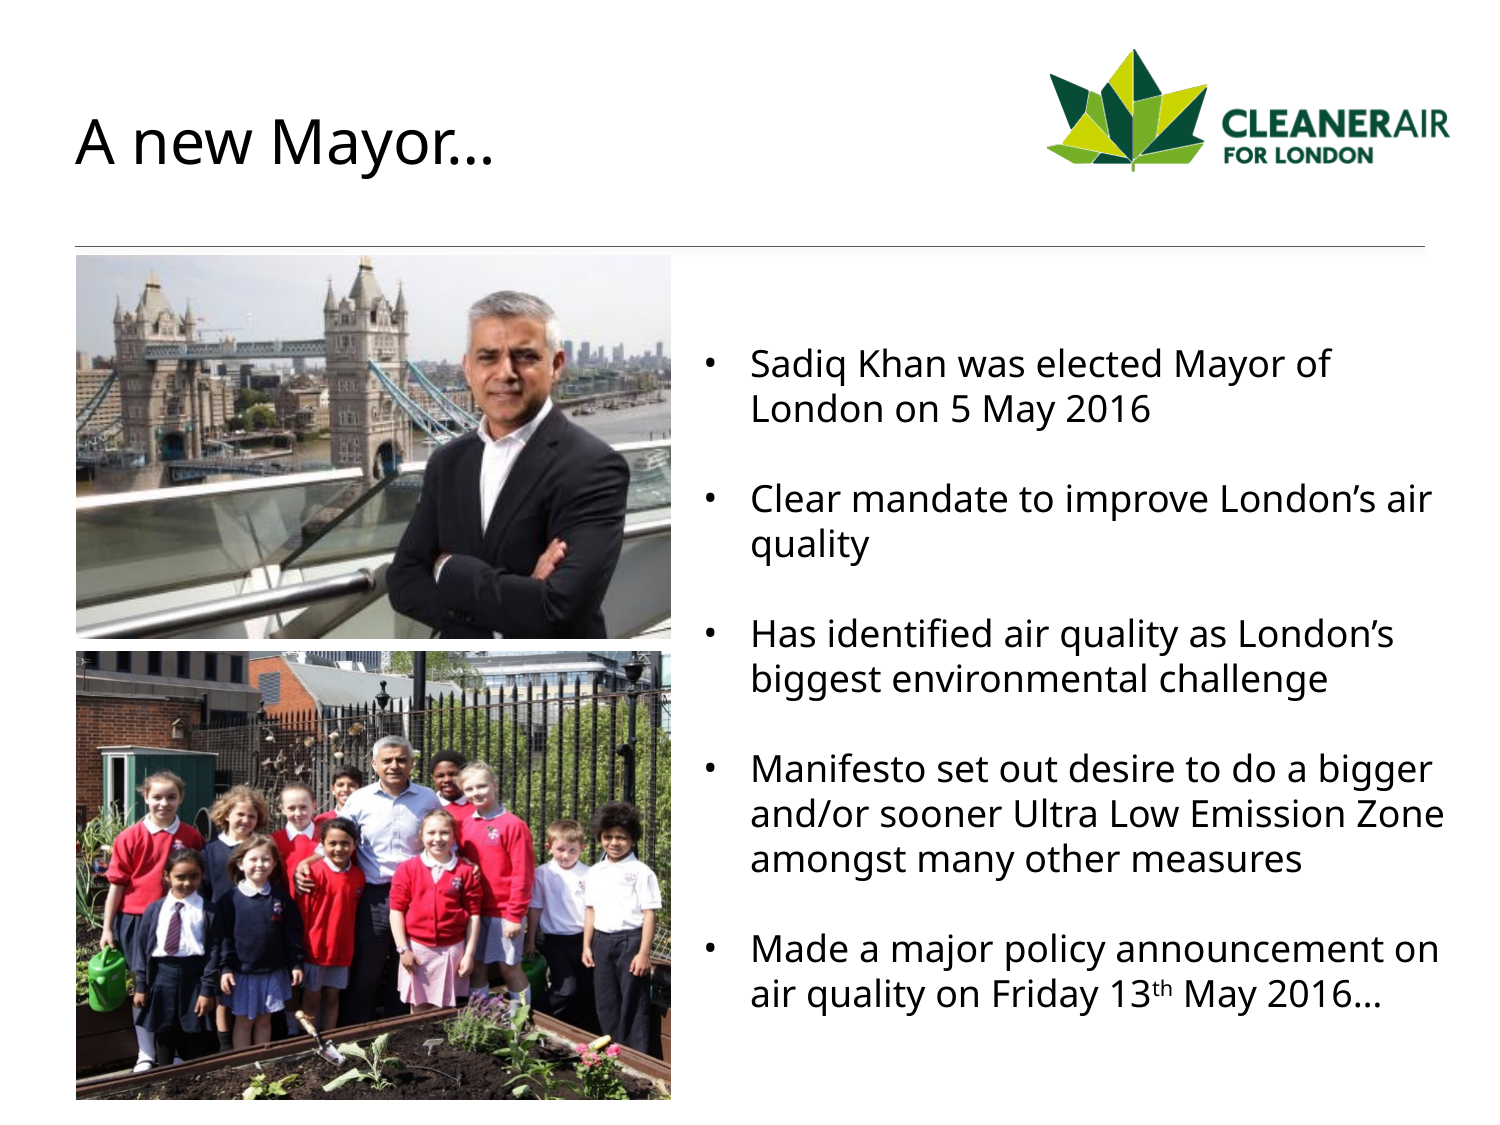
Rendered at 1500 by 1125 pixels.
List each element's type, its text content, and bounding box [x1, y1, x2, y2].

picture [1393, 49, 1450, 172]
picture [76, 255, 672, 639]
title A new Mayor… [2, 45, 1393, 233]
picture [76, 651, 672, 1100]
text_box Sadiq Khan was elected Mayor of London on 5 May 2016 Clear mandate to improve London’s air quality Has identified air quality as London’s biggest environmental challenge Manifesto set out desire to do a bigger and/or sooner Ultra Low Emission Zone amongst many other measures Made a major policy announcement on air quality on Friday 13th May 2016… [695, 332, 1457, 1125]
